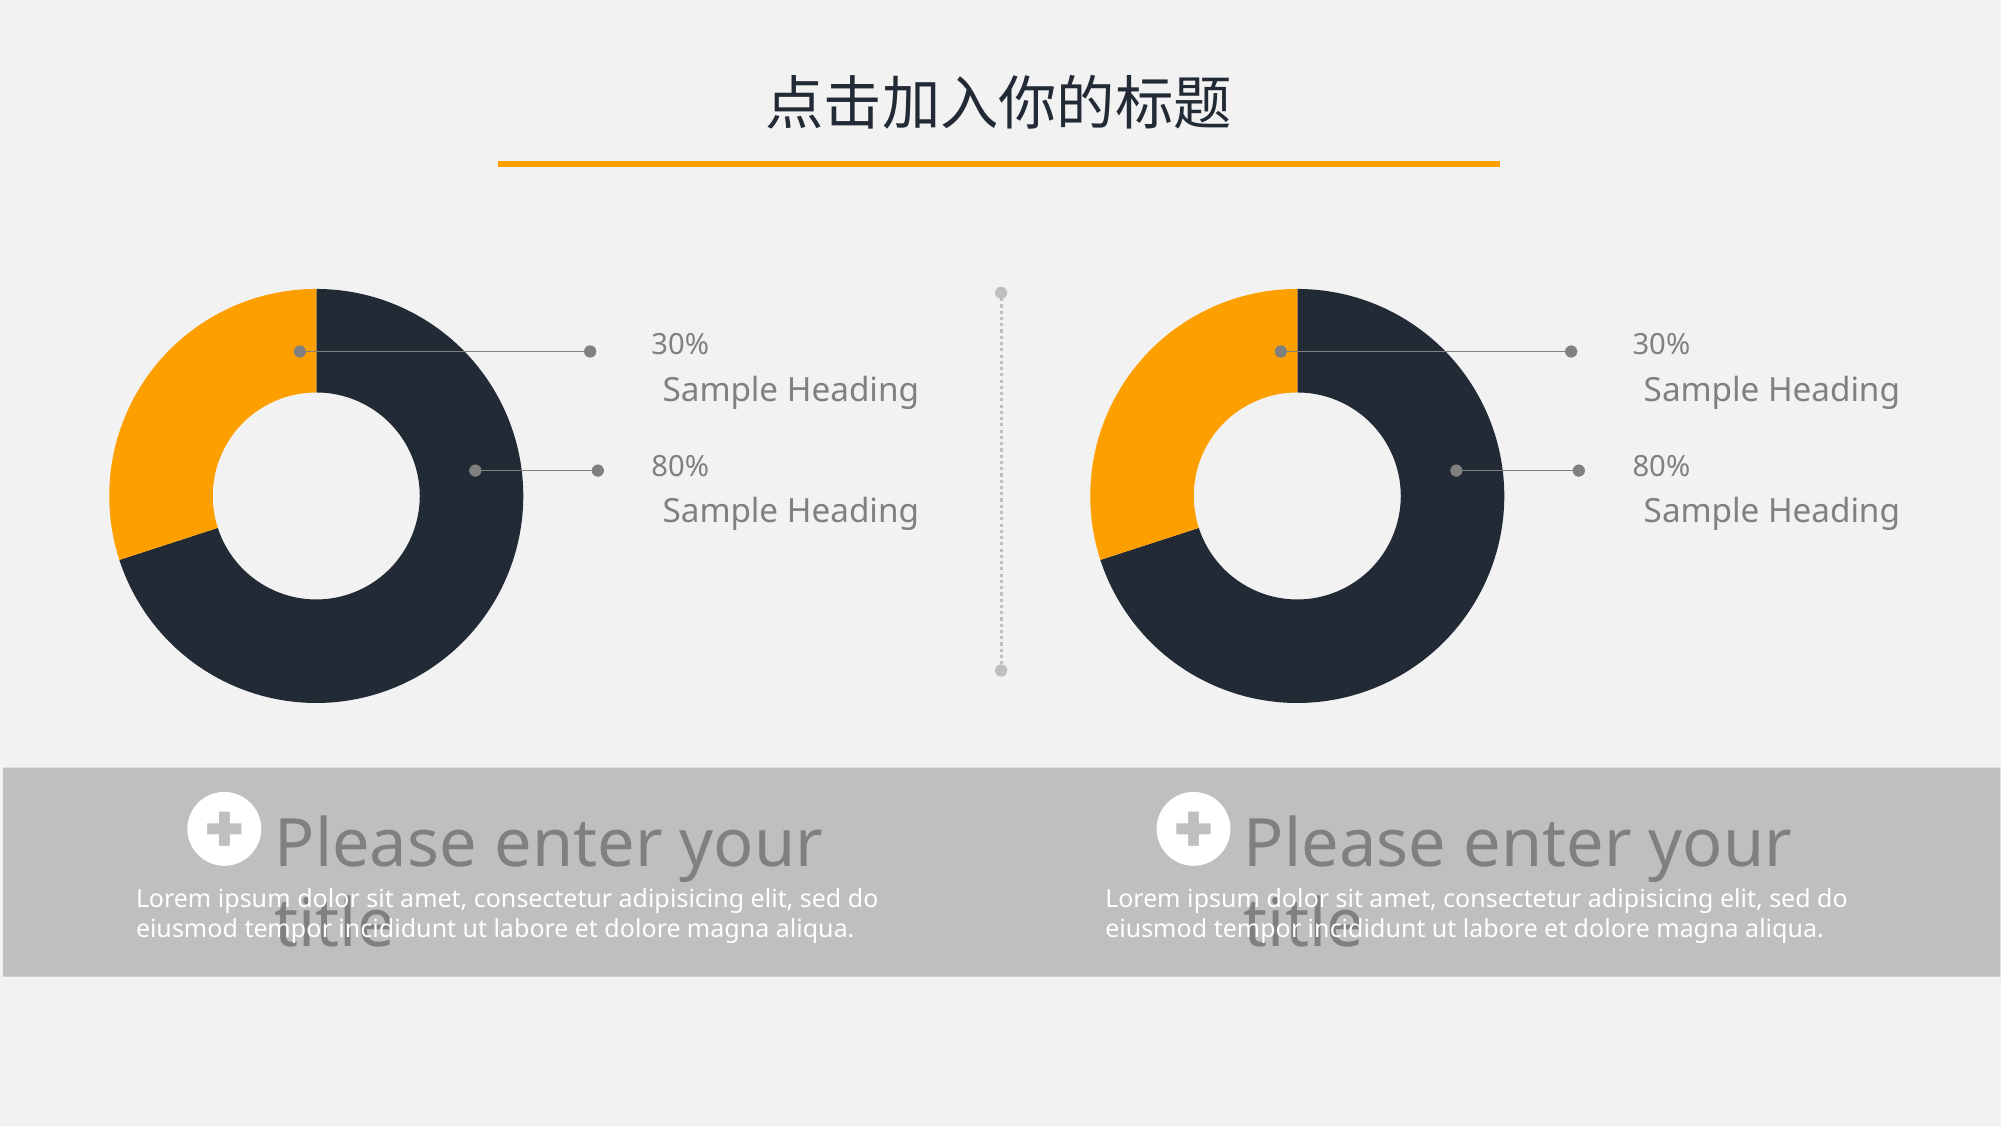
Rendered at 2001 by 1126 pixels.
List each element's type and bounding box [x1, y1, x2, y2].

text_box [0, 280, 2001, 977]
text_box [497, 65, 1501, 165]
